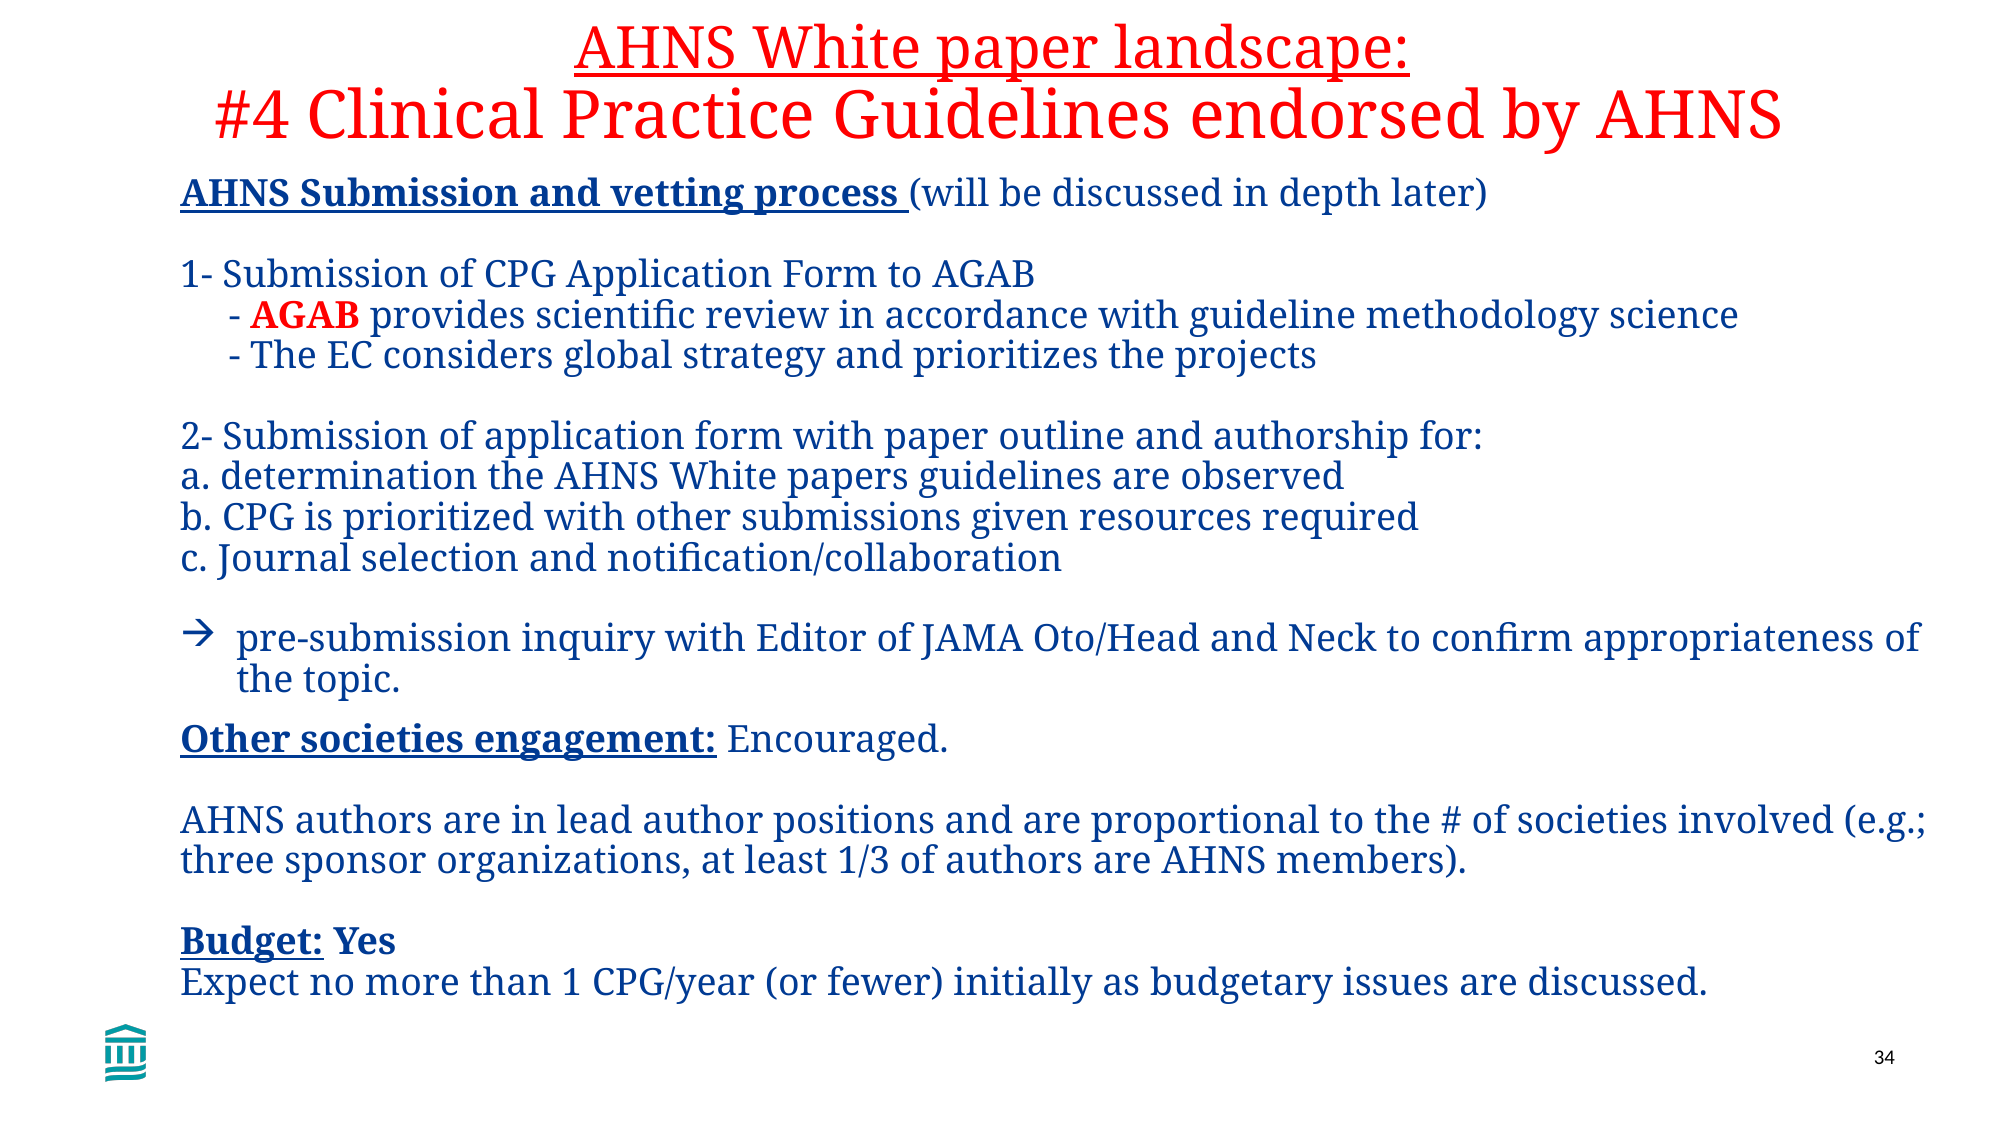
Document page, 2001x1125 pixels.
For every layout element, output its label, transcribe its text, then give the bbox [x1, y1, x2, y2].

picture [105, 1024, 147, 1082]
title AHNS White paper landscape: #4 Clinical Practice Guidelines endorsed by AHNS [105, 17, 1895, 175]
text_box Other societies engagement: Encouraged. AHNS authors are in lead author positions and are proportional to the # of societies involved (e.g.; three sponsor organizations, at least 1/3 of authors are AHNS members). Budget: Yes Expect no more than 1 CPG/year (or fewer) initially as budgetary issues are discussed. [180, 719, 1969, 1125]
text_box AHNS Submission and vetting process (will be discussed in depth later) 1- Submission of CPG Application Form to AGAB - AGAB provides scientific review in accordance with guideline methodology science - The EC considers global strategy and prioritizes the projects 2- Submission of application form with paper outline and authorship for: a. determination the AHNS White papers guidelines are observed b. CPG is prioritized with other submissions given resources required c. Journal selection and notification/collaboration pre-submission inquiry with Editor of JAMA Oto/Head and Neck to confirm appropriateness of the topic. [180, 174, 1969, 719]
